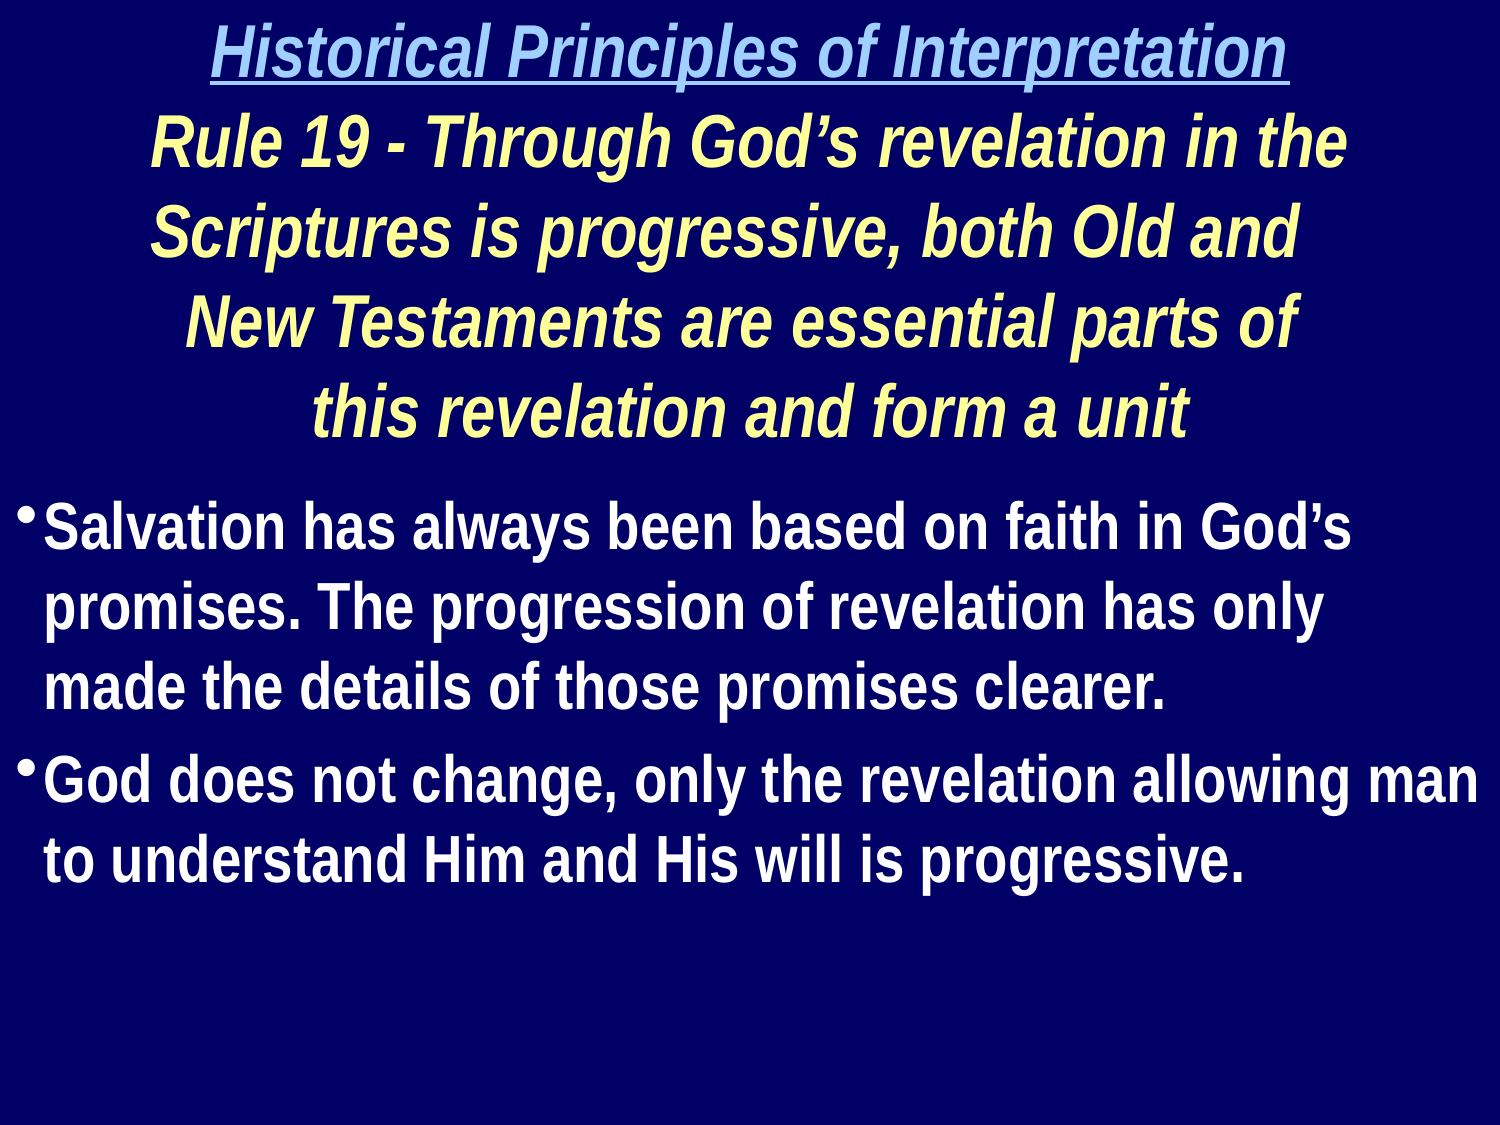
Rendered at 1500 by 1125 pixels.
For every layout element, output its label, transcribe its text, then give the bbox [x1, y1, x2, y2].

title Historical Principles of Interpretation Rule 19 - Through God’s revelation in the Scriptures is progressive, both Old and New Testaments are essential parts of this revelation and form a unit [0, 2, 1500, 453]
list Salvation has always been based on faith in God’s promises. The progression of revelation has only made the details of those promises clearer. God does not change, only the revelation allowing man to understand Him and His will is progressive. [0, 474, 1500, 1125]
